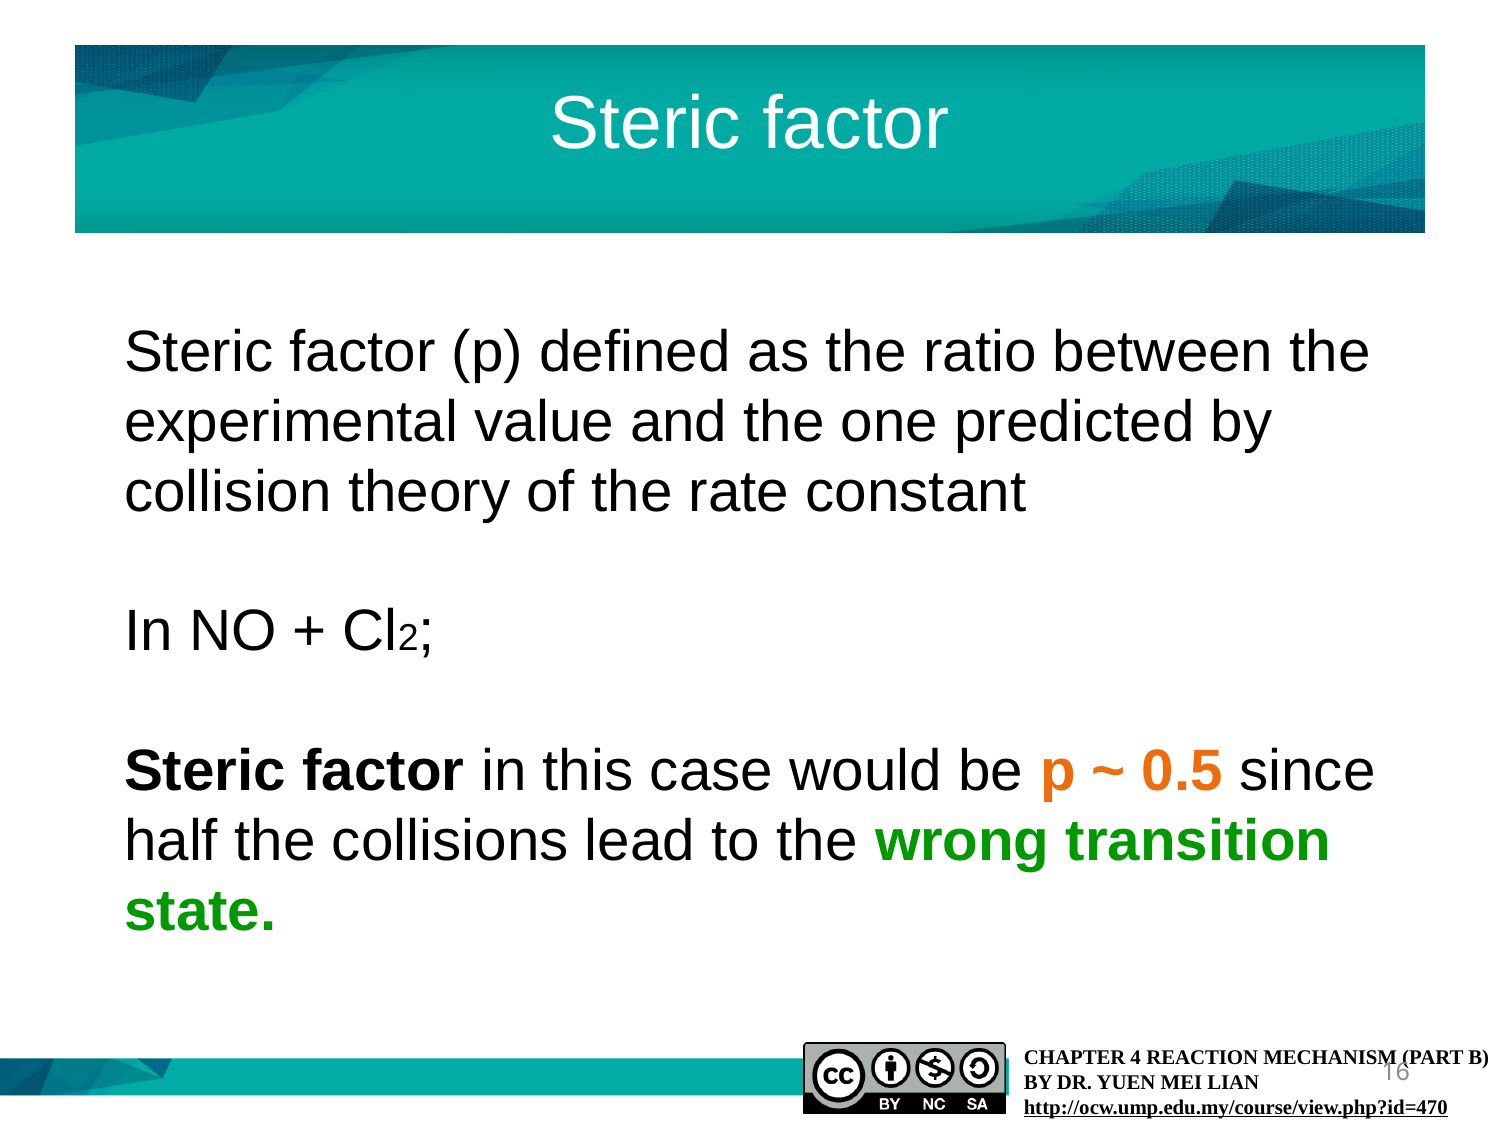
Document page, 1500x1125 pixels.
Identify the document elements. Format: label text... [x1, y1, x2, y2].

slide_number 16 [1074, 1042, 1425, 1103]
title Steric factor [75, 24, 1425, 213]
picture [0, 0, 1500, 1125]
text_box Steric factor (p) defined as the ratio between the experimental value and the one predicted by collision theory of the rate constant In NO + Cl2; Steric factor in this case would be p ~ 0.5 since half the collisions lead to the wrong transition state. [109, 305, 1460, 950]
